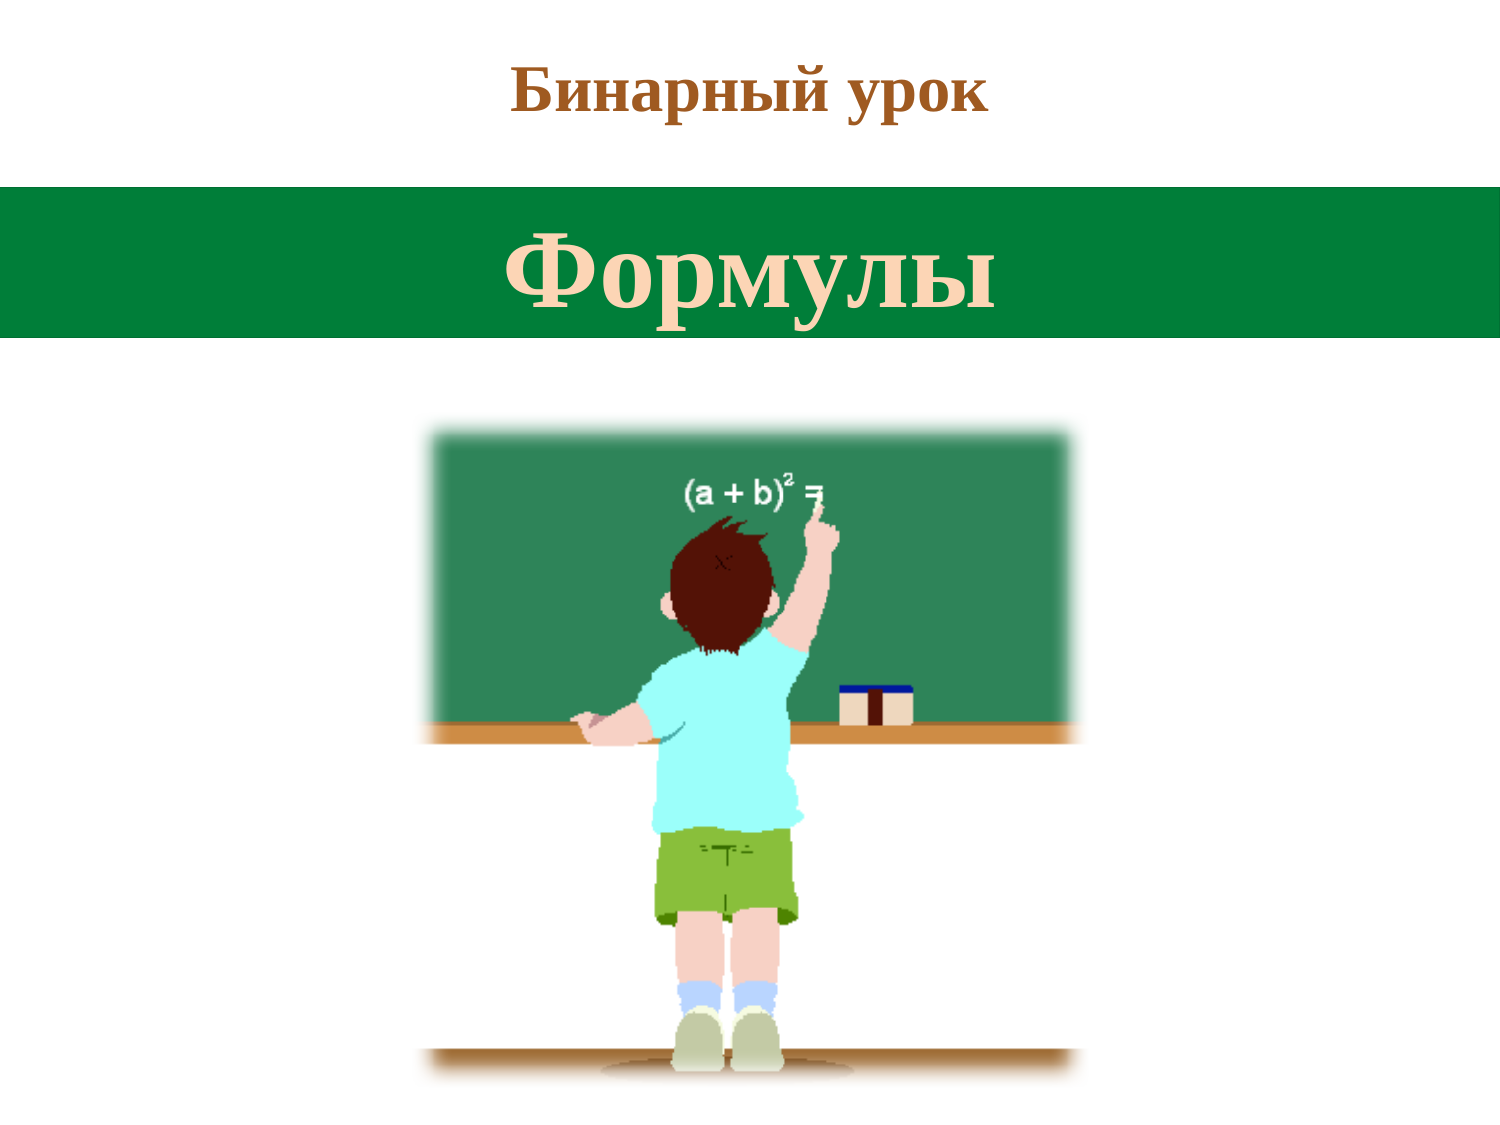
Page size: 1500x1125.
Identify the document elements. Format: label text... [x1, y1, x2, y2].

text_box Бинарный урок [425, 37, 1075, 133]
picture [0, 338, 1500, 1125]
text_box Формулы [0, 187, 1500, 338]
picture [0, 0, 1500, 187]
